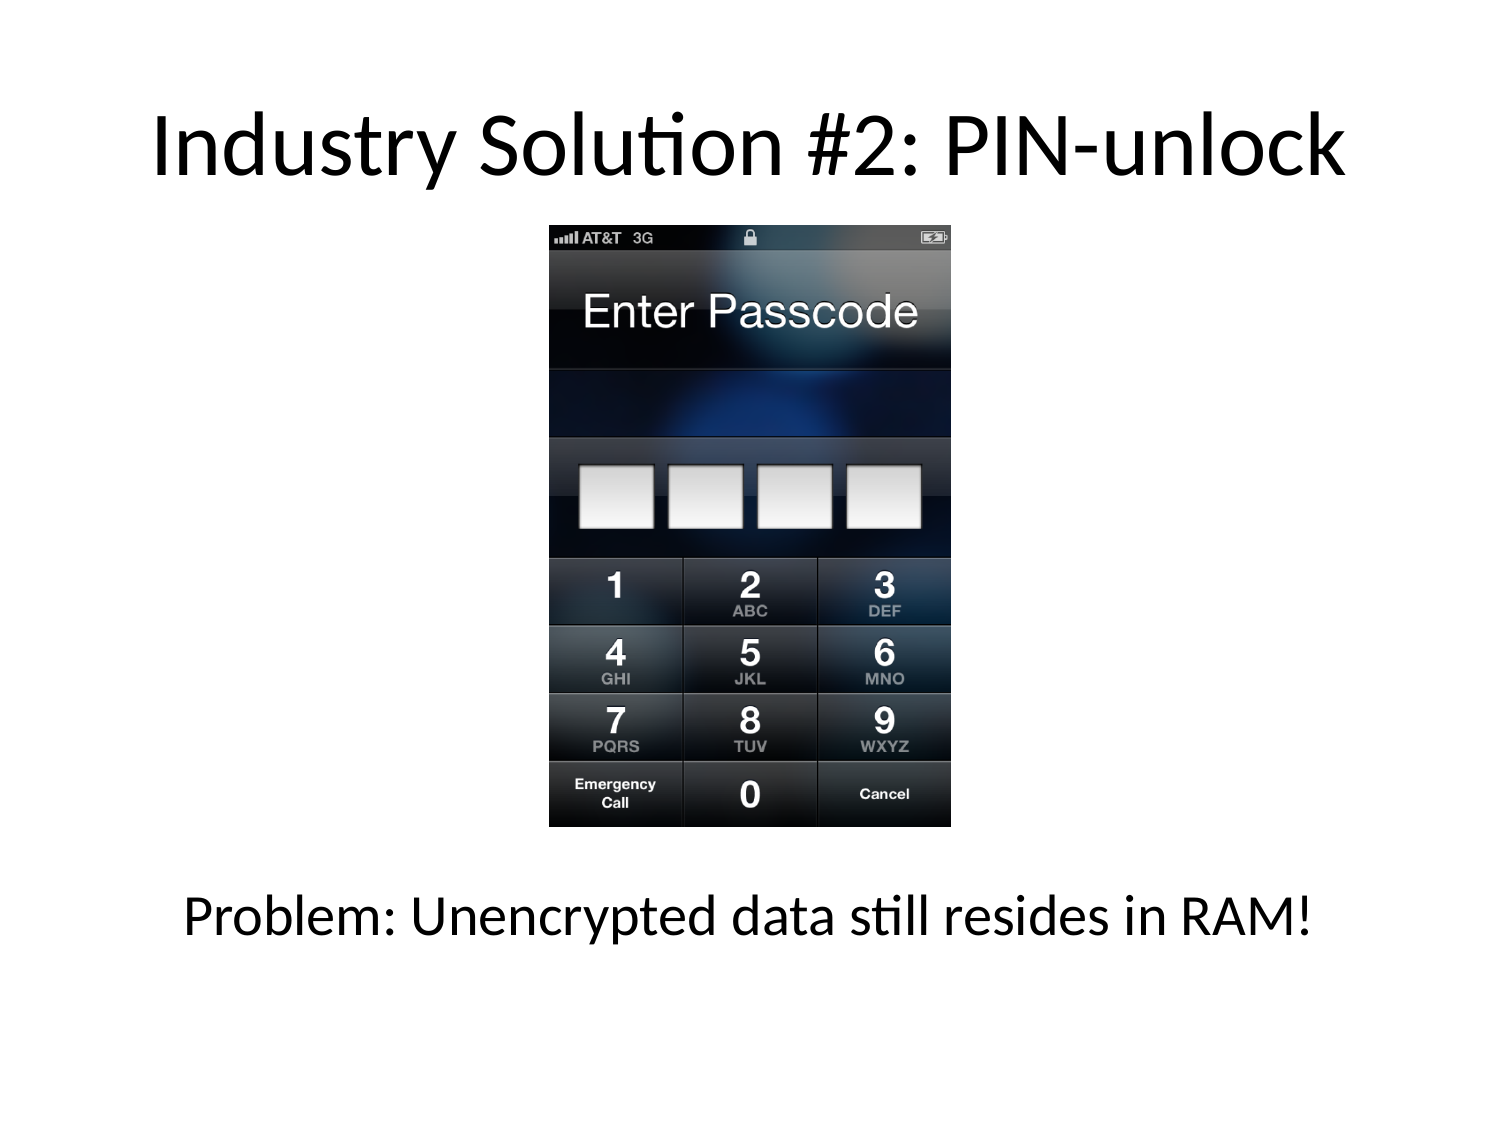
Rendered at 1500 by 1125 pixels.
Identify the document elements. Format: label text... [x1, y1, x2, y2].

picture [549, 225, 951, 827]
text_box Problem: Unencrypted data still resides in RAM! [41, 869, 1471, 955]
title Industry Solution #2: PIN-unlock [75, 45, 1425, 233]
